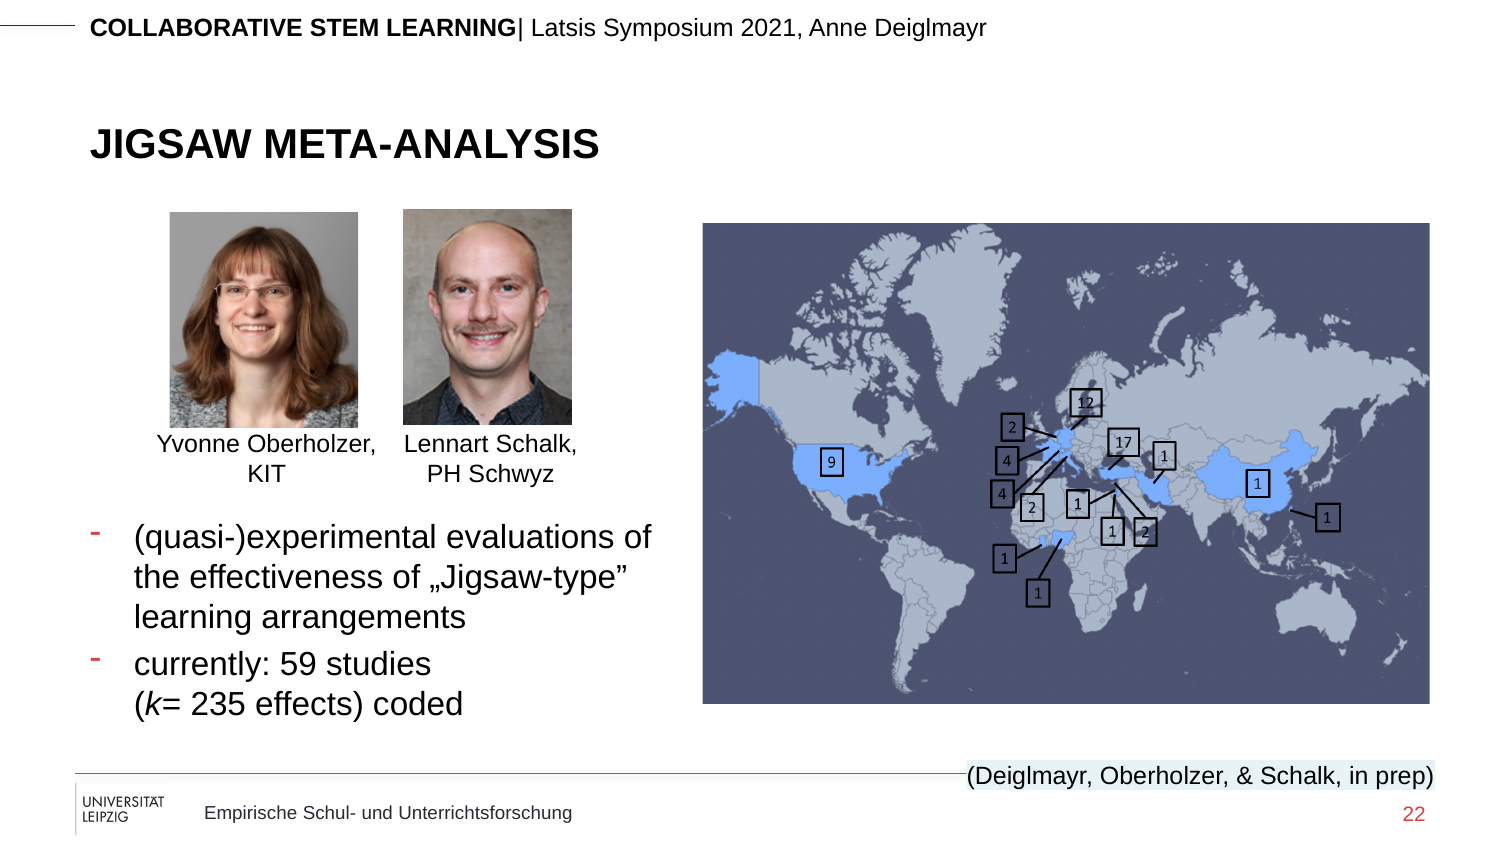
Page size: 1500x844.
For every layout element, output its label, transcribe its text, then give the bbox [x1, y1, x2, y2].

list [702, 223, 1430, 704]
picture [75, 782, 165, 836]
list (quasi-)experimental evaluations of the effectiveness of „Jigsaw-type” learning arrangements currently: 59 studies (k= 235 effects) coded [75, 246, 703, 754]
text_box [403, 209, 579, 489]
slide_number 22 [1303, 800, 1426, 834]
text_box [155, 212, 378, 489]
title JIGSAW Meta-Analysis [75, 50, 1425, 175]
text_box (Deiglmayr, Oberholzer, & Schalk, in prep) [966, 759, 1436, 790]
